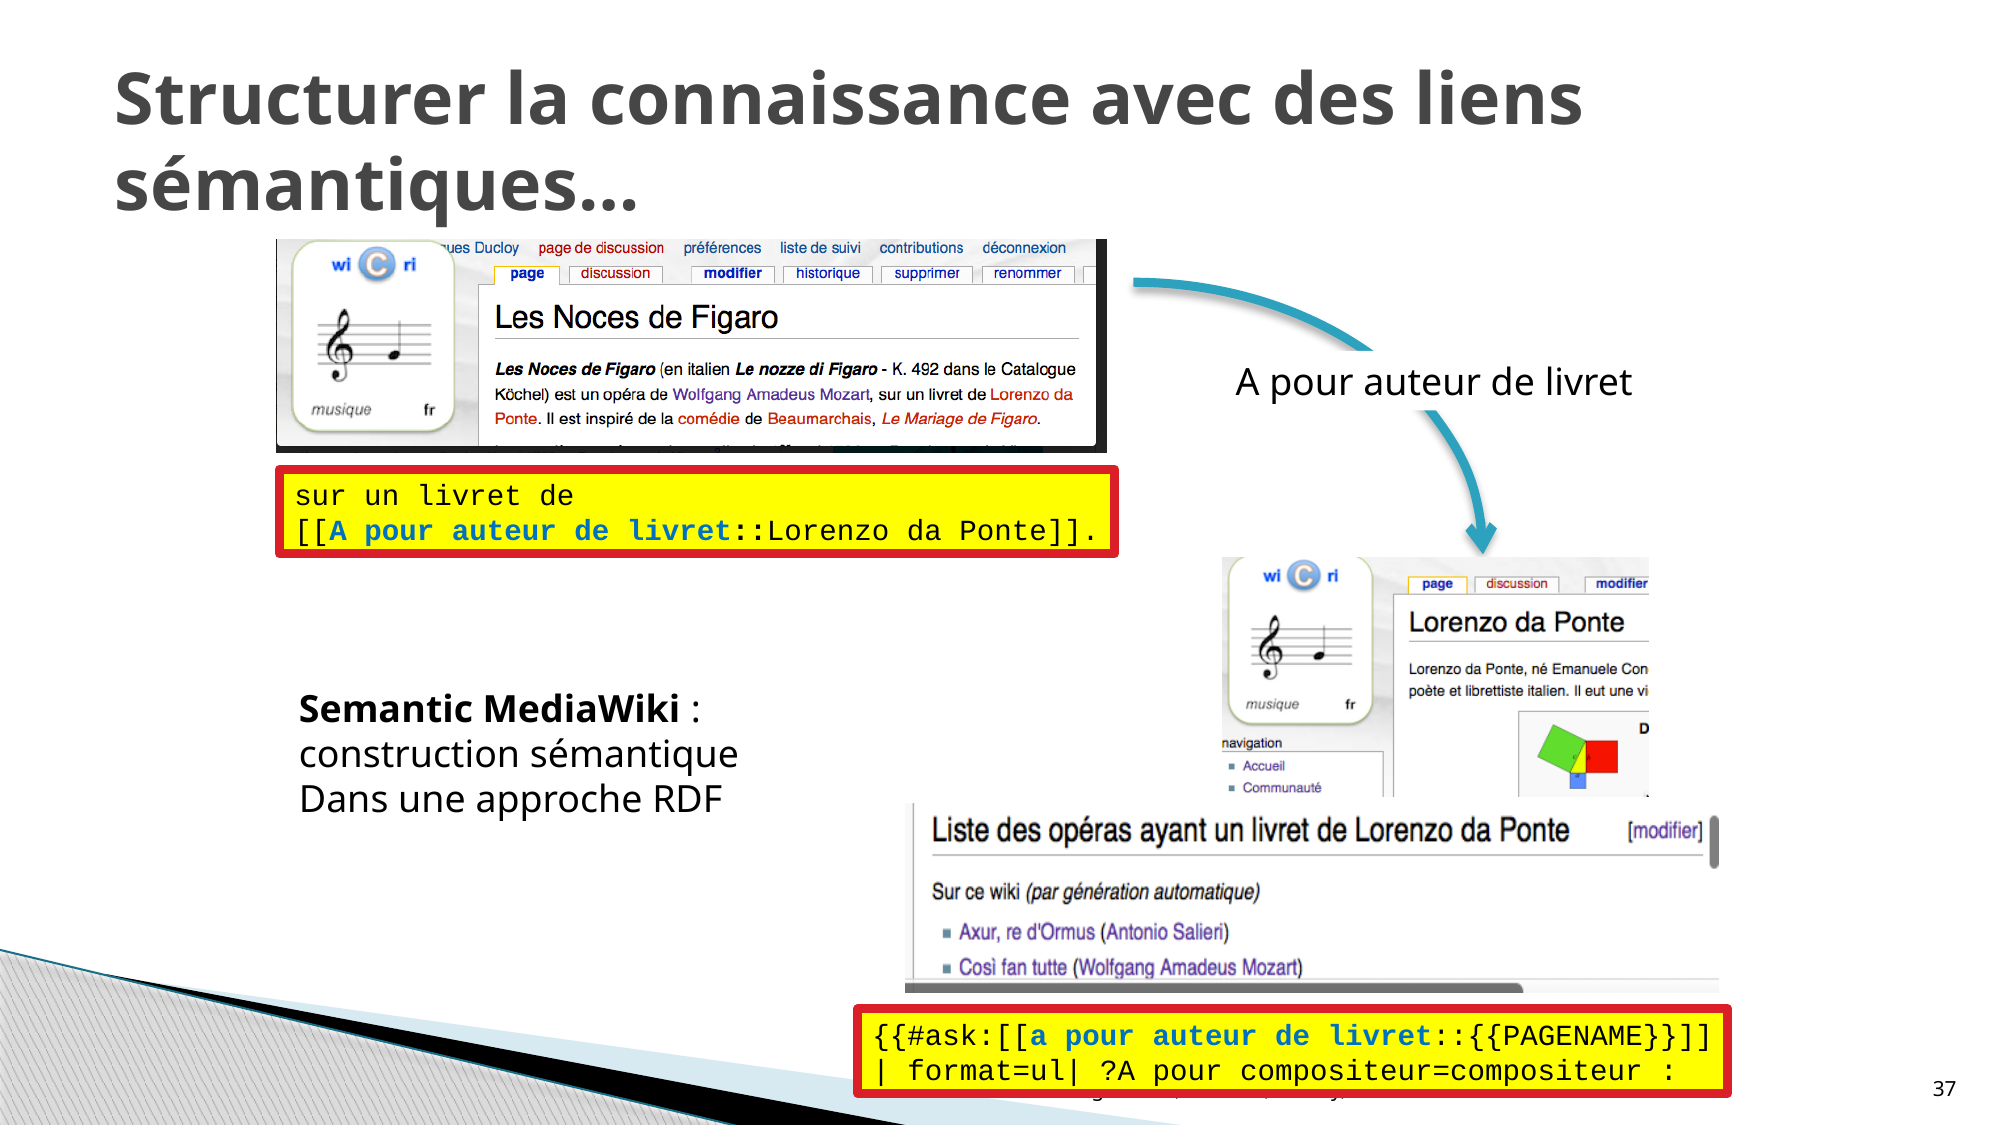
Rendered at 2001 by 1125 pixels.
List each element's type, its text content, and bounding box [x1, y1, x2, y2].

text_box sur un livret de [[A pour auteur de livret::Lorenzo da Ponte]]. [275, 465, 1119, 558]
text_box {{#ask:[[a pour auteur de livret::{{PAGENAME}}]] | format=ul| ?A pour compositeur=compositeur : [853, 1004, 1732, 1098]
picture [1222, 557, 1649, 798]
picture [905, 802, 1719, 993]
footer Ontologies SHS, 03/2021, Ducloy, 2 sémantic [957, 1098, 1473, 1112]
title Structurer la connaissance avec des liens sémantiques… [99, 45, 1900, 233]
text_box Semantic MediaWiki : construction sémantique Dans une approche RDF [284, 677, 755, 828]
text_box A pour auteur de livret [1220, 350, 1648, 411]
slide_number 37 [1891, 1051, 1972, 1112]
text_box [1133, 277, 1497, 555]
picture [276, 238, 1107, 453]
